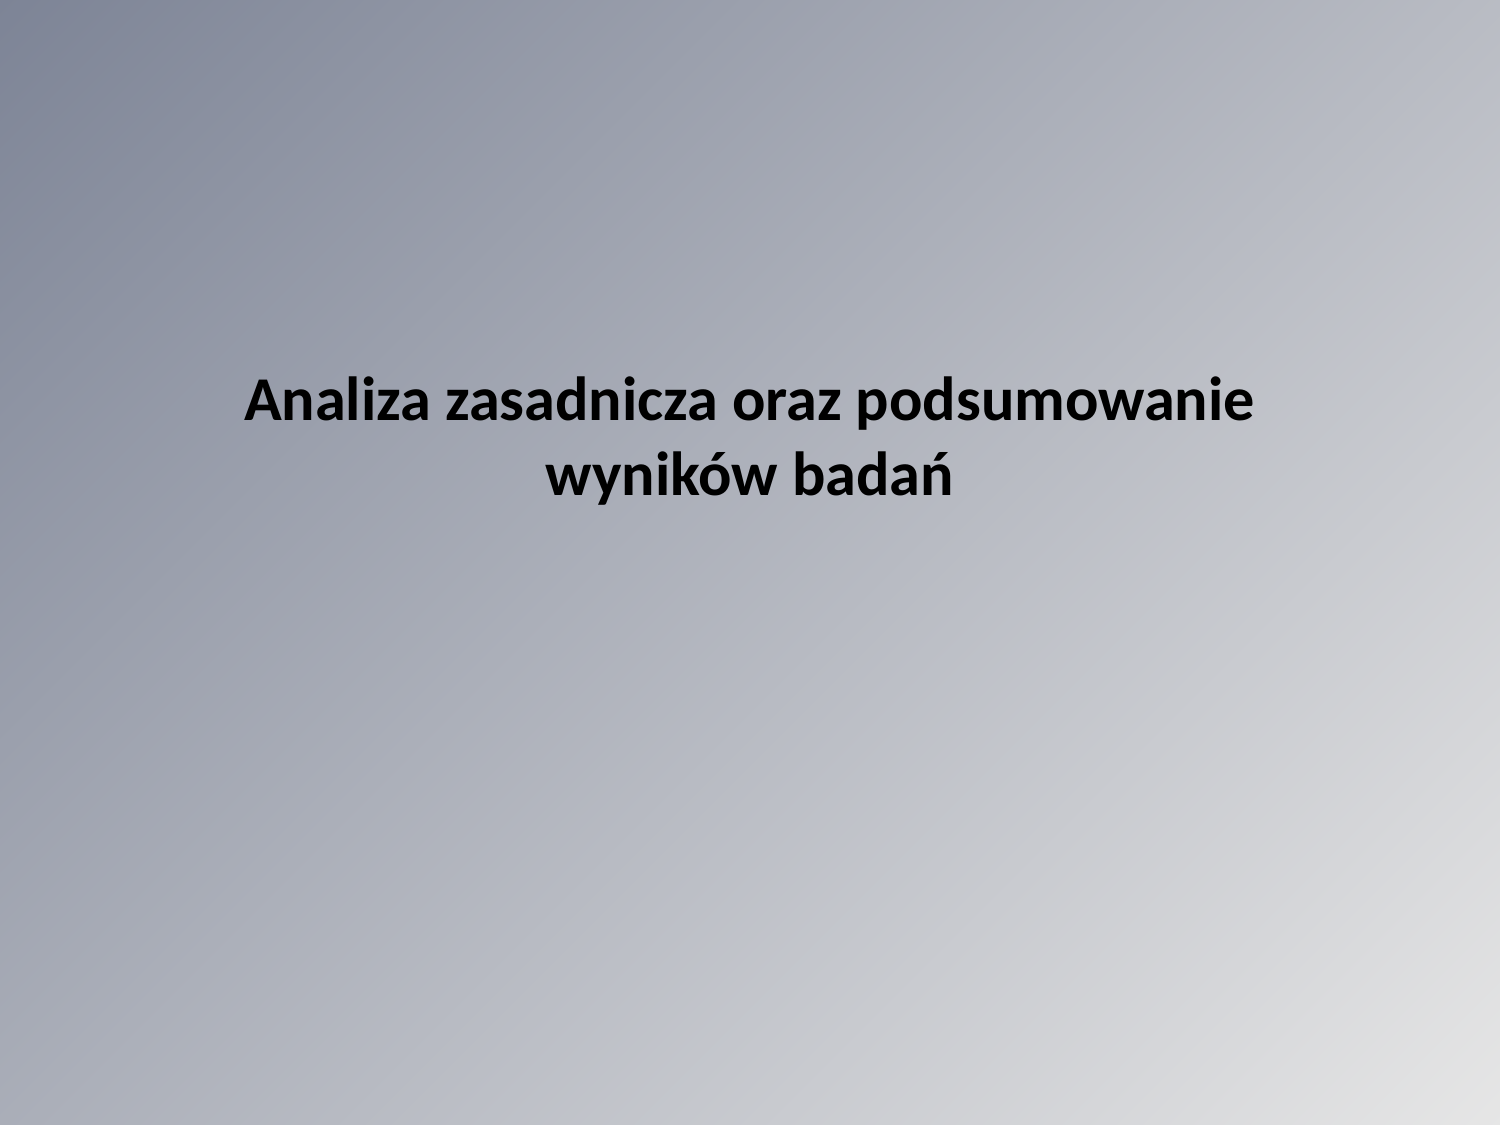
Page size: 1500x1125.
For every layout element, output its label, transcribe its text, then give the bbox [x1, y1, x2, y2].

title Analiza zasadnicza oraz podsumowanie wyników badań [112, 349, 1388, 591]
